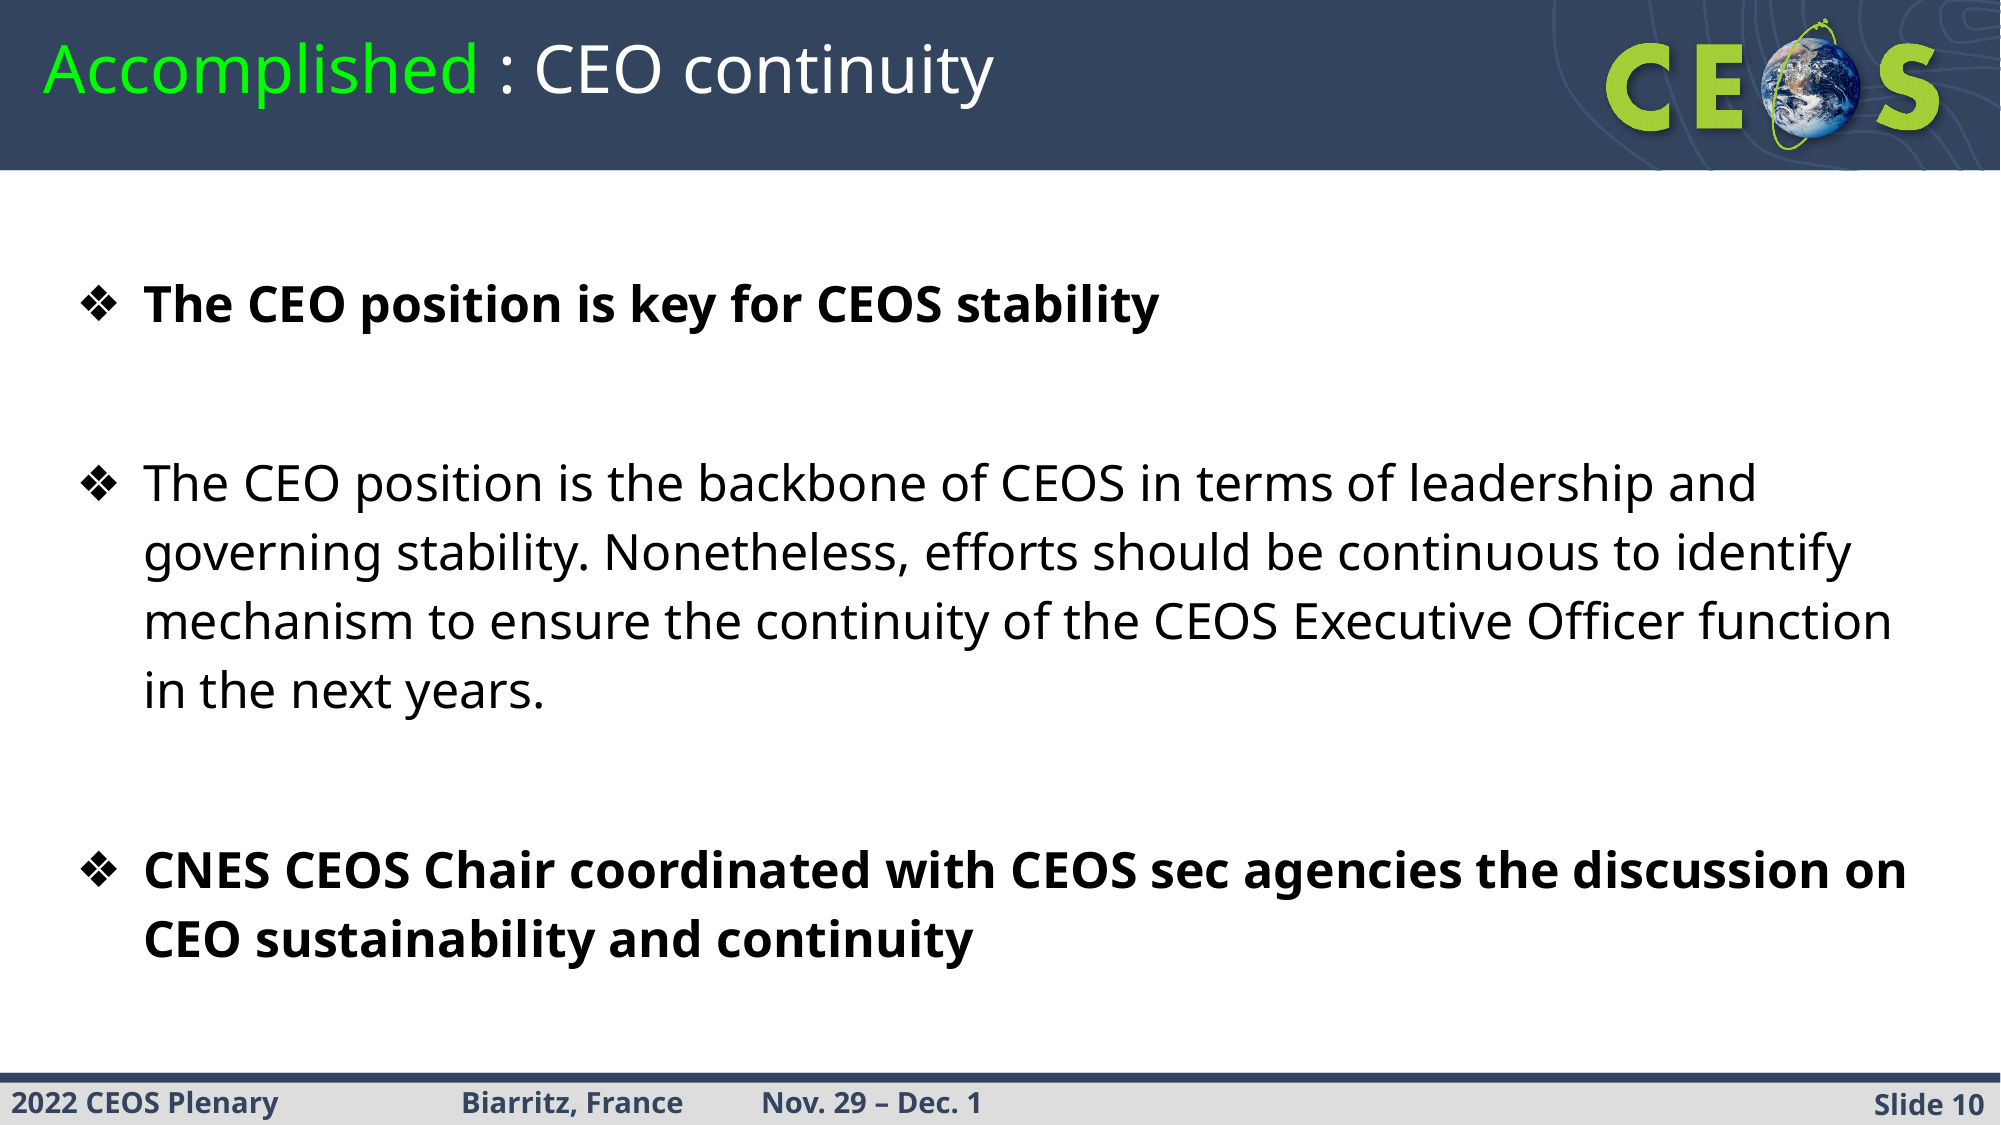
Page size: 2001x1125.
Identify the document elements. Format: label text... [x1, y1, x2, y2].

title Accomplished : CEO continuity [28, 28, 1569, 157]
picture [1606, 18, 1939, 150]
list The CEO position is key for CEOS stability The CEO position is the backbone of CEOS in terms of leadership and governing stability. Nonetheless, efforts should be continuous to identify mechanism to ensure the continuity of the CEOS Executive Officer function in the next years. CNES CEOS Chair coordinated with CEOS sec agencies the discussion on CEO sustainability and continuity [53, 255, 1939, 1021]
